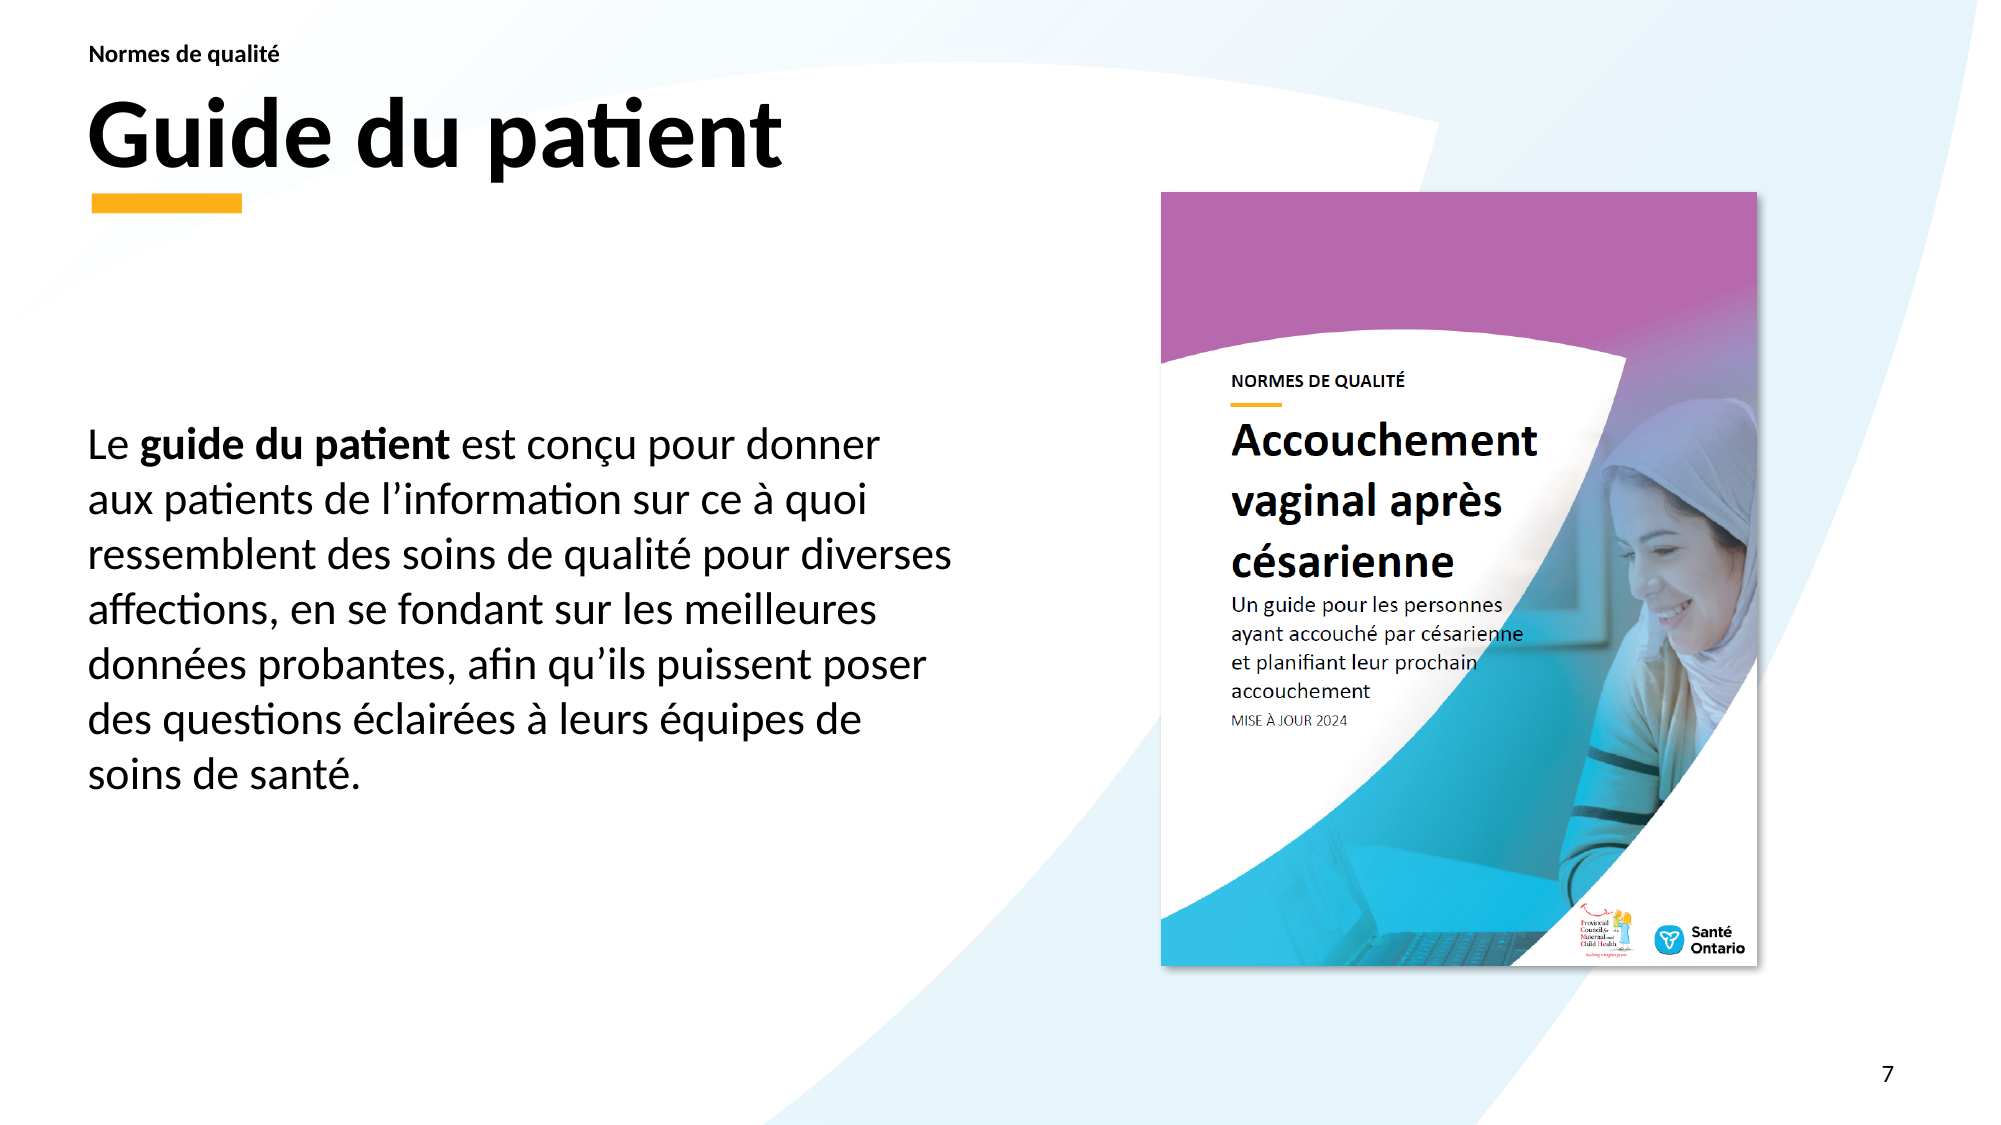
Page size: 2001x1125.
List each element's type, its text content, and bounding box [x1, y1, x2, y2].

list Le guide du patient est conçu pour donner aux patients de l’information sur ce à quoi ressemblent des soins de qualité pour diverses affections, en se fondant sur les meilleures données probantes, afin qu’ils puissent poser des questions éclairées à leurs équipes de soins de santé. [87, 413, 963, 832]
list Normes de qualité [88, 38, 1908, 69]
picture [0, 0, 2001, 1125]
slide_number 7 [1459, 1042, 1910, 1103]
title Guide du patient [87, 77, 1907, 192]
